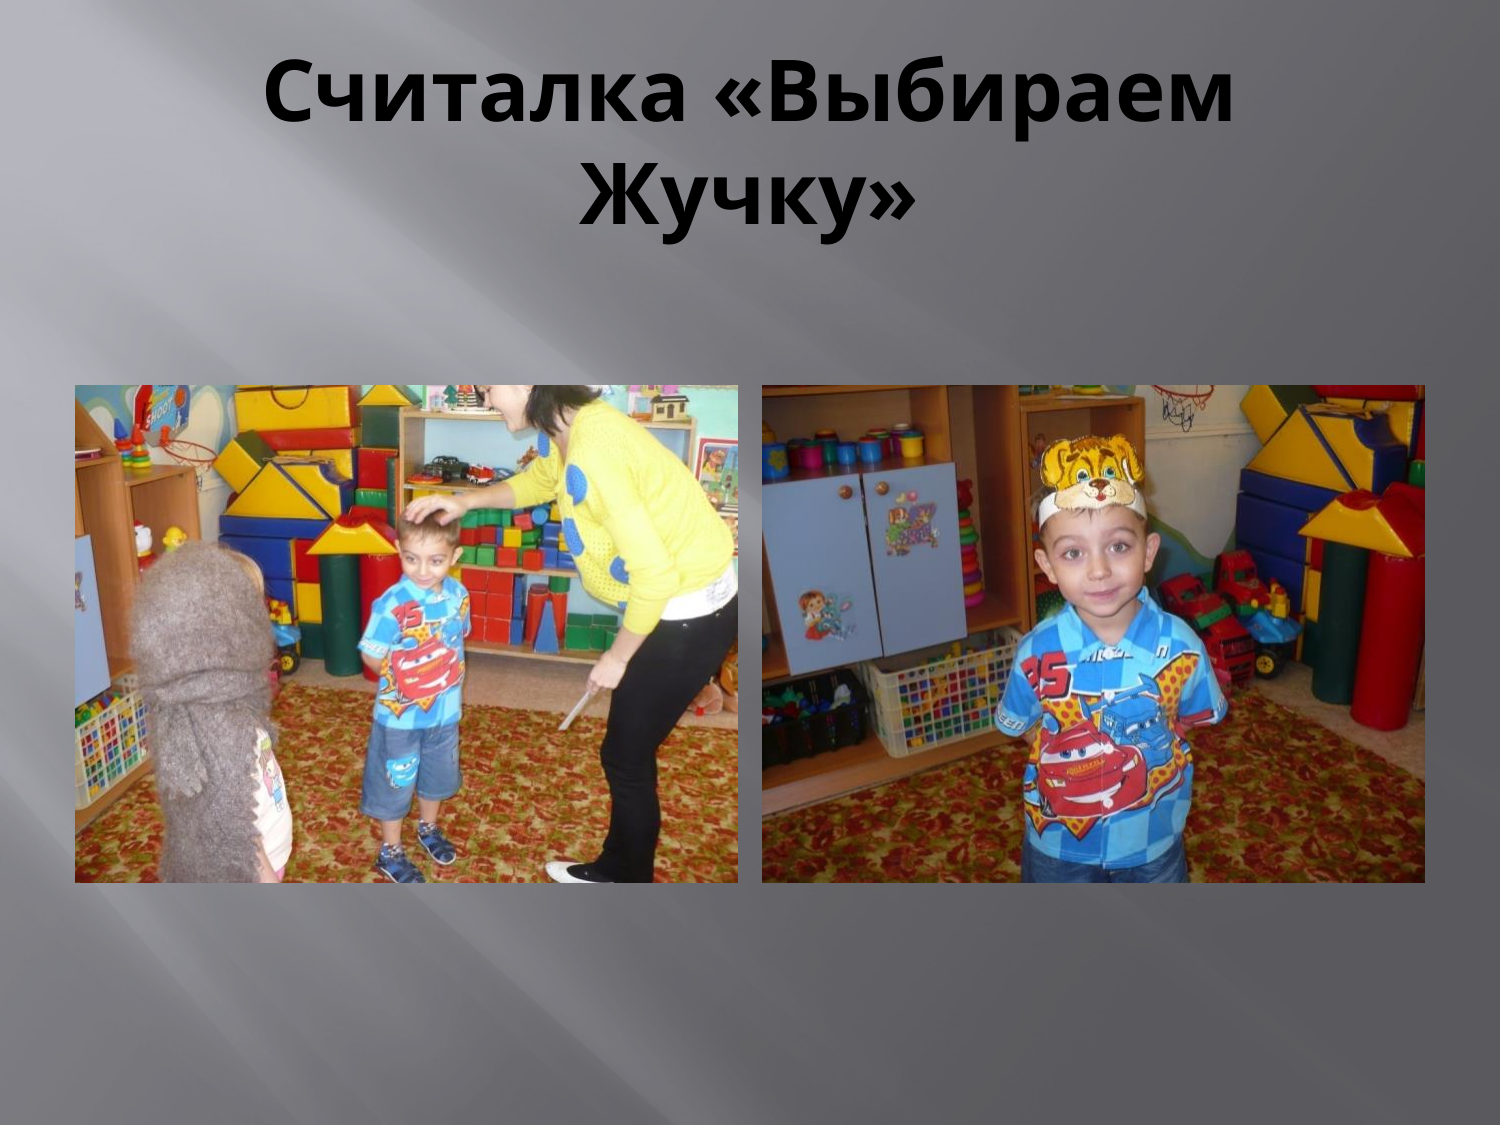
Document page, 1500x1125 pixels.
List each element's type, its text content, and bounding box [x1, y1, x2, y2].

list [74, 384, 738, 883]
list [762, 384, 1426, 883]
title Считалка «Выбираем Жучку» [75, 45, 1425, 233]
